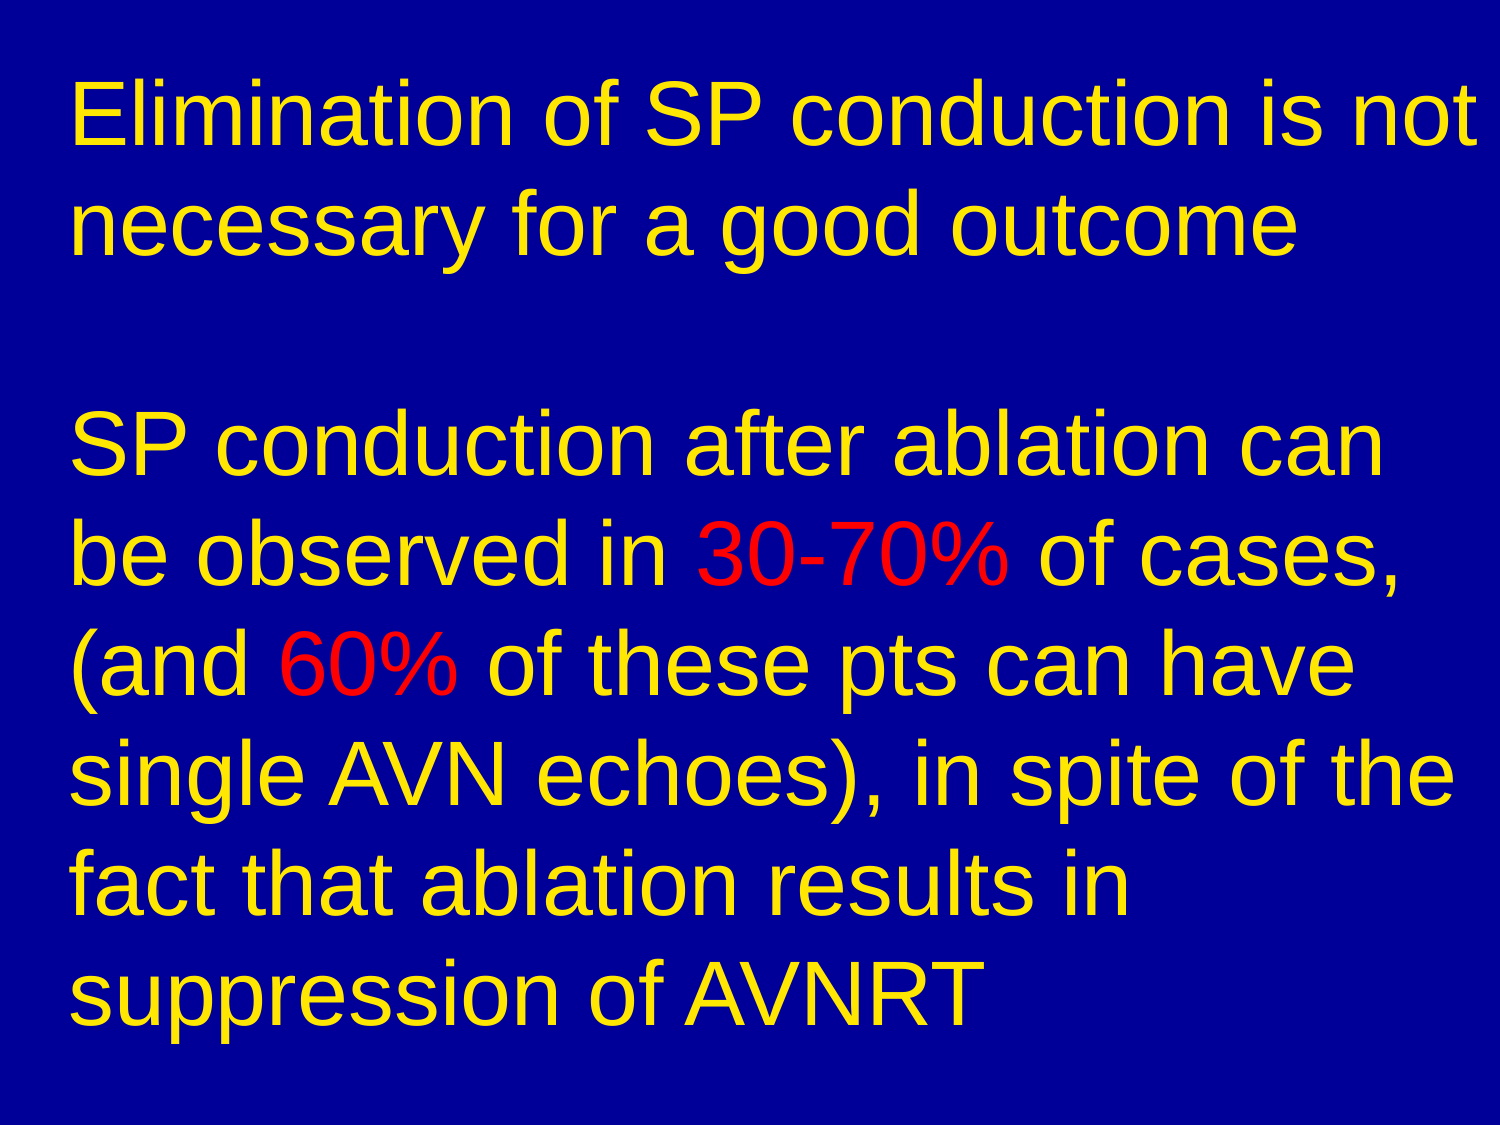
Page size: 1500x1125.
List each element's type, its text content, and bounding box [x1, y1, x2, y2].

title Elimination of SP conduction is not necessary for a good outcome SP conduction after ablation can be observed in 30-70% of cases, (and 60% of these pts can have single AVN echoes), in spite of the fact that ablation results in suppression of AVNRT [53, 373, 1500, 615]
